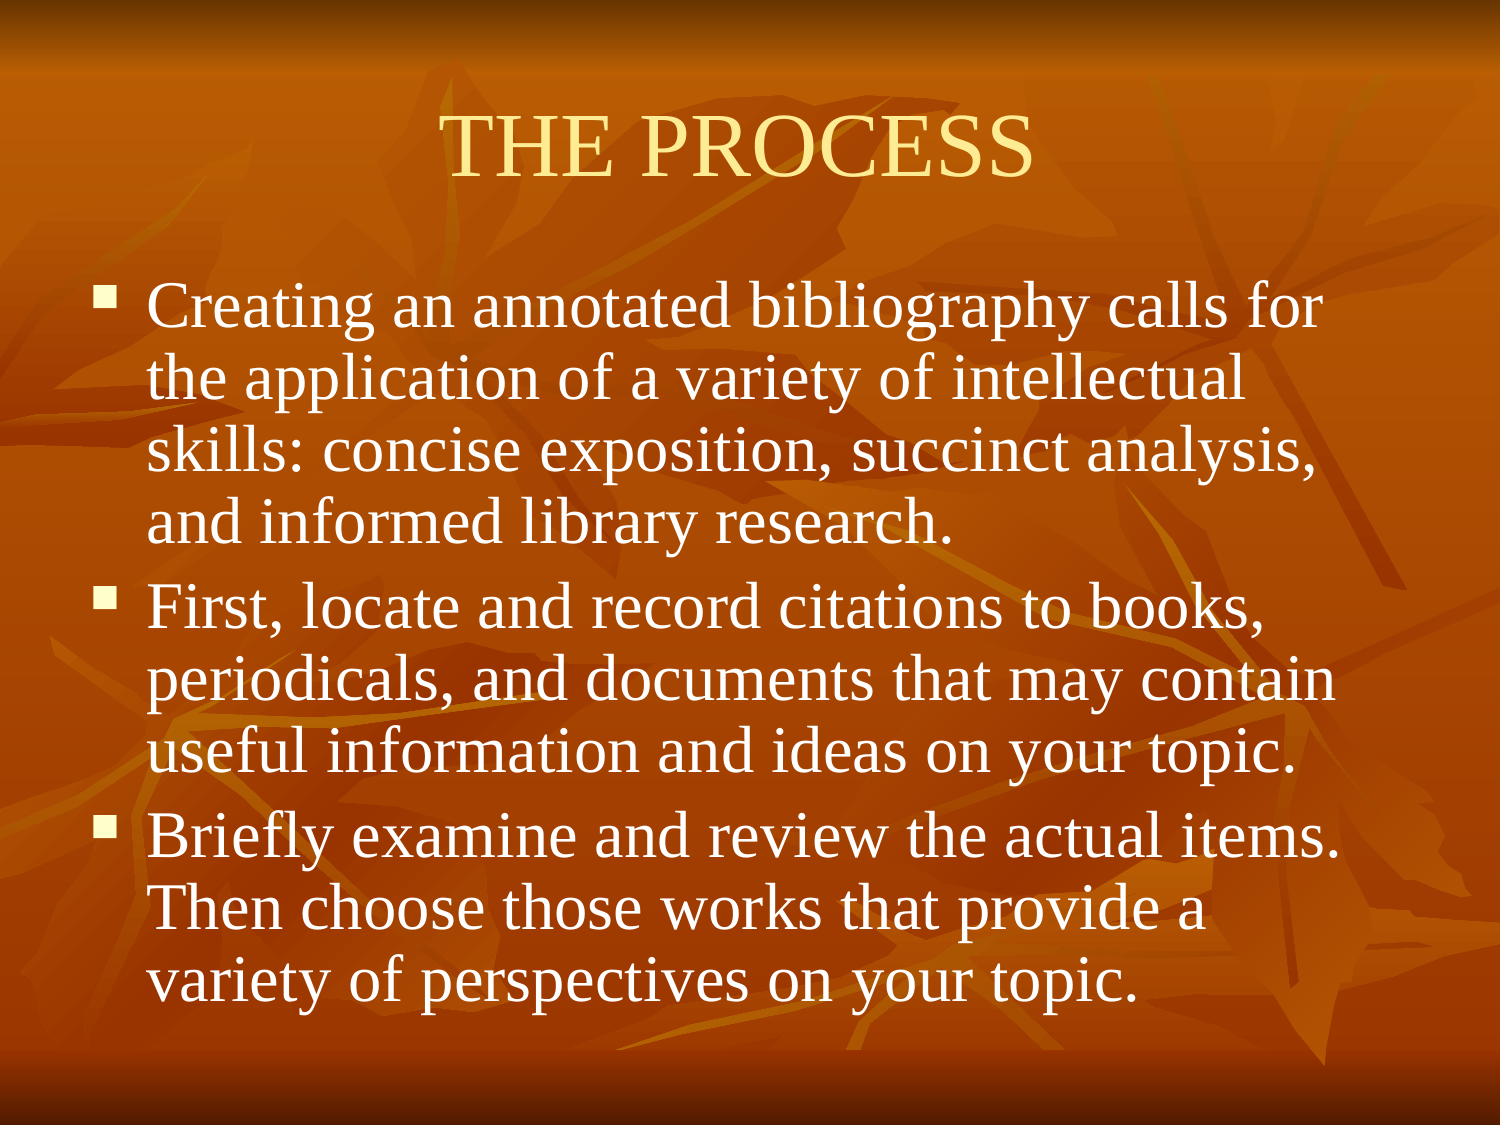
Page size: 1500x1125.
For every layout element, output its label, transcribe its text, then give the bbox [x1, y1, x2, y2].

list Creating an annotated bibliography calls for the application of a variety of intellectual skills: concise exposition, succinct analysis, and informed library research. First, locate and record citations to books, periodicals, and documents that may contain useful information and ideas on your topic. Briefly examine and review the actual items. Then choose those works that provide a variety of perspectives on your topic. [74, 262, 1426, 1006]
title THE PROCESS [74, 45, 1426, 234]
